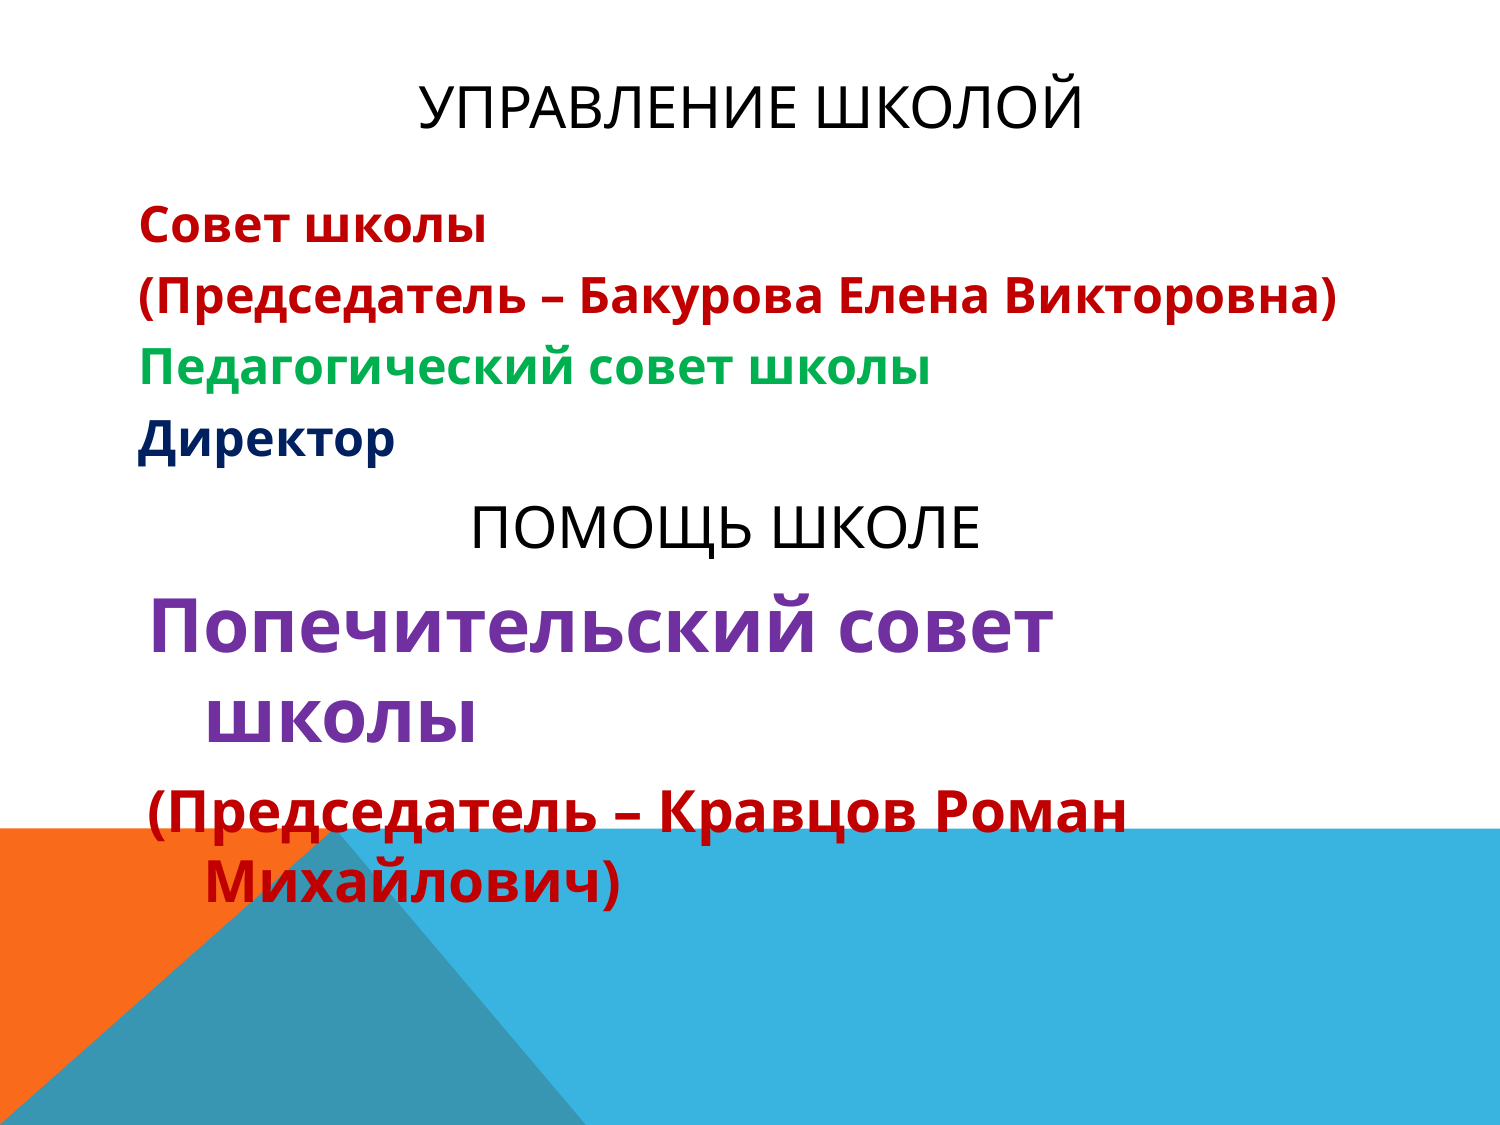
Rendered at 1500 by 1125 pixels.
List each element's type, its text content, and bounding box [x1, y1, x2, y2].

title Управление школой [135, 60, 1369, 150]
text_box Попечительский совет школы (Председатель – Кравцов Роман Михайлович) [131, 569, 1366, 960]
list Совет школы (Председатель – Бакурова Елена Викторовна) Педагогический совет школы Директор [123, 184, 1358, 523]
text_box ПОМОЩЬ ШКОЛЕ [109, 479, 1343, 570]
